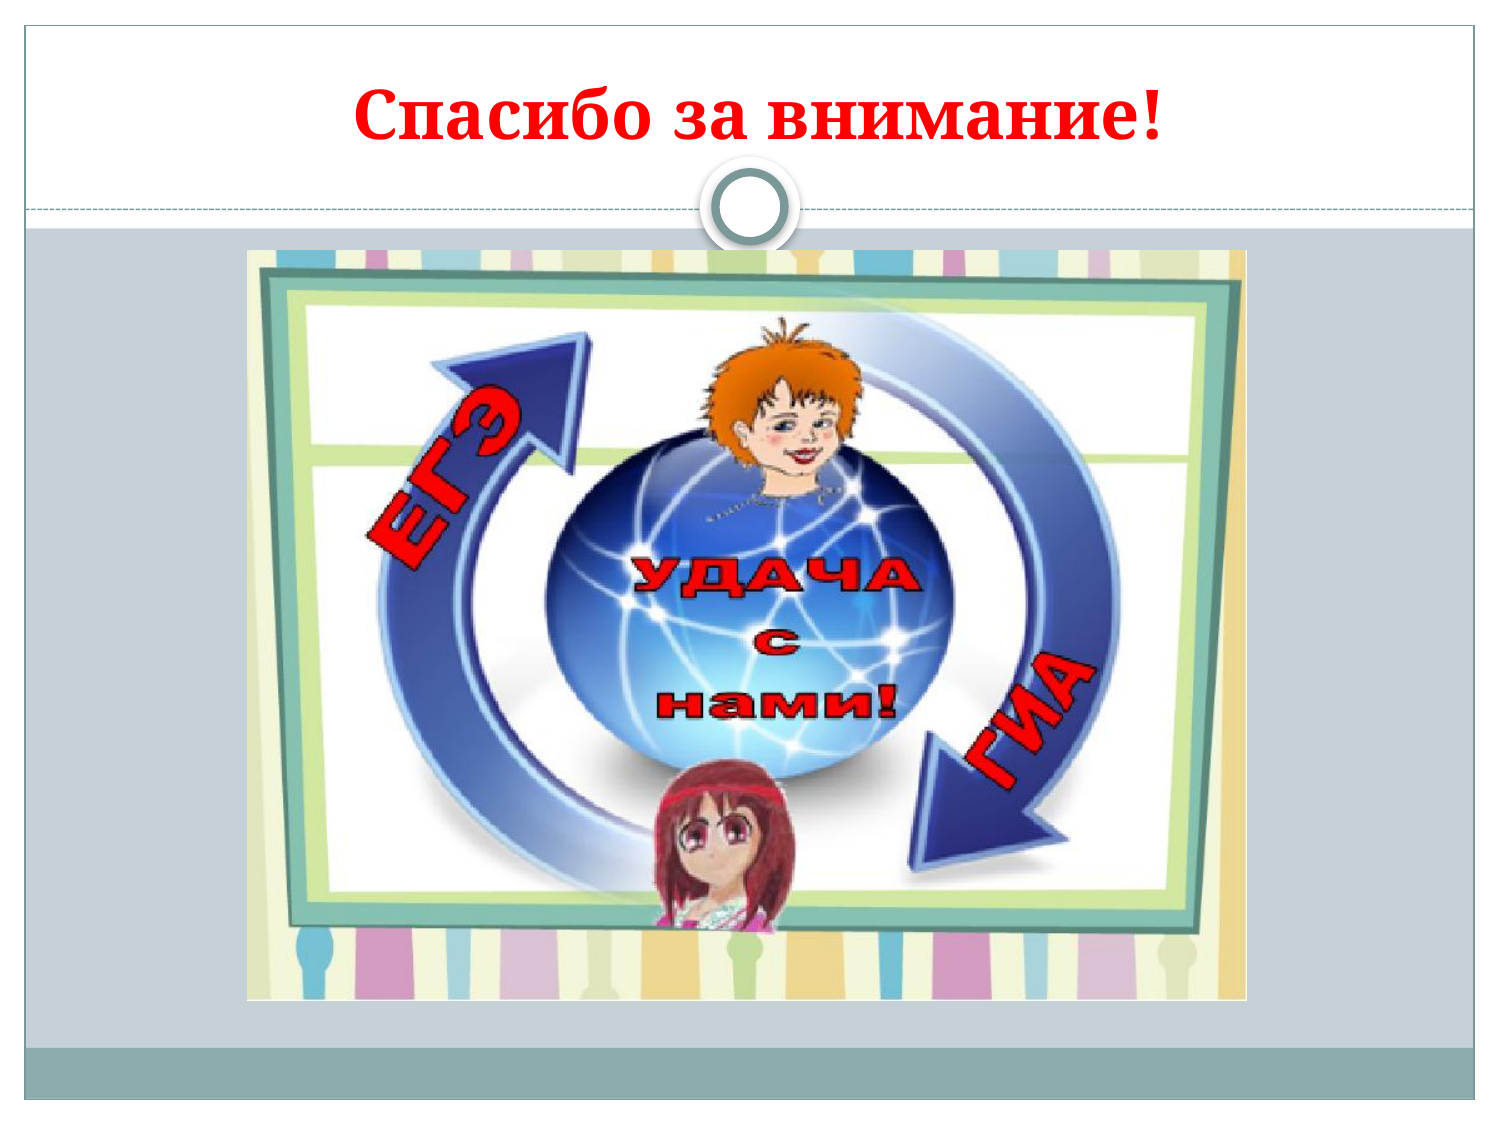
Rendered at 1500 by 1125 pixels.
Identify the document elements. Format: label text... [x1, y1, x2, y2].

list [246, 250, 1248, 1001]
title Спасибо за внимание! [88, 0, 1431, 161]
